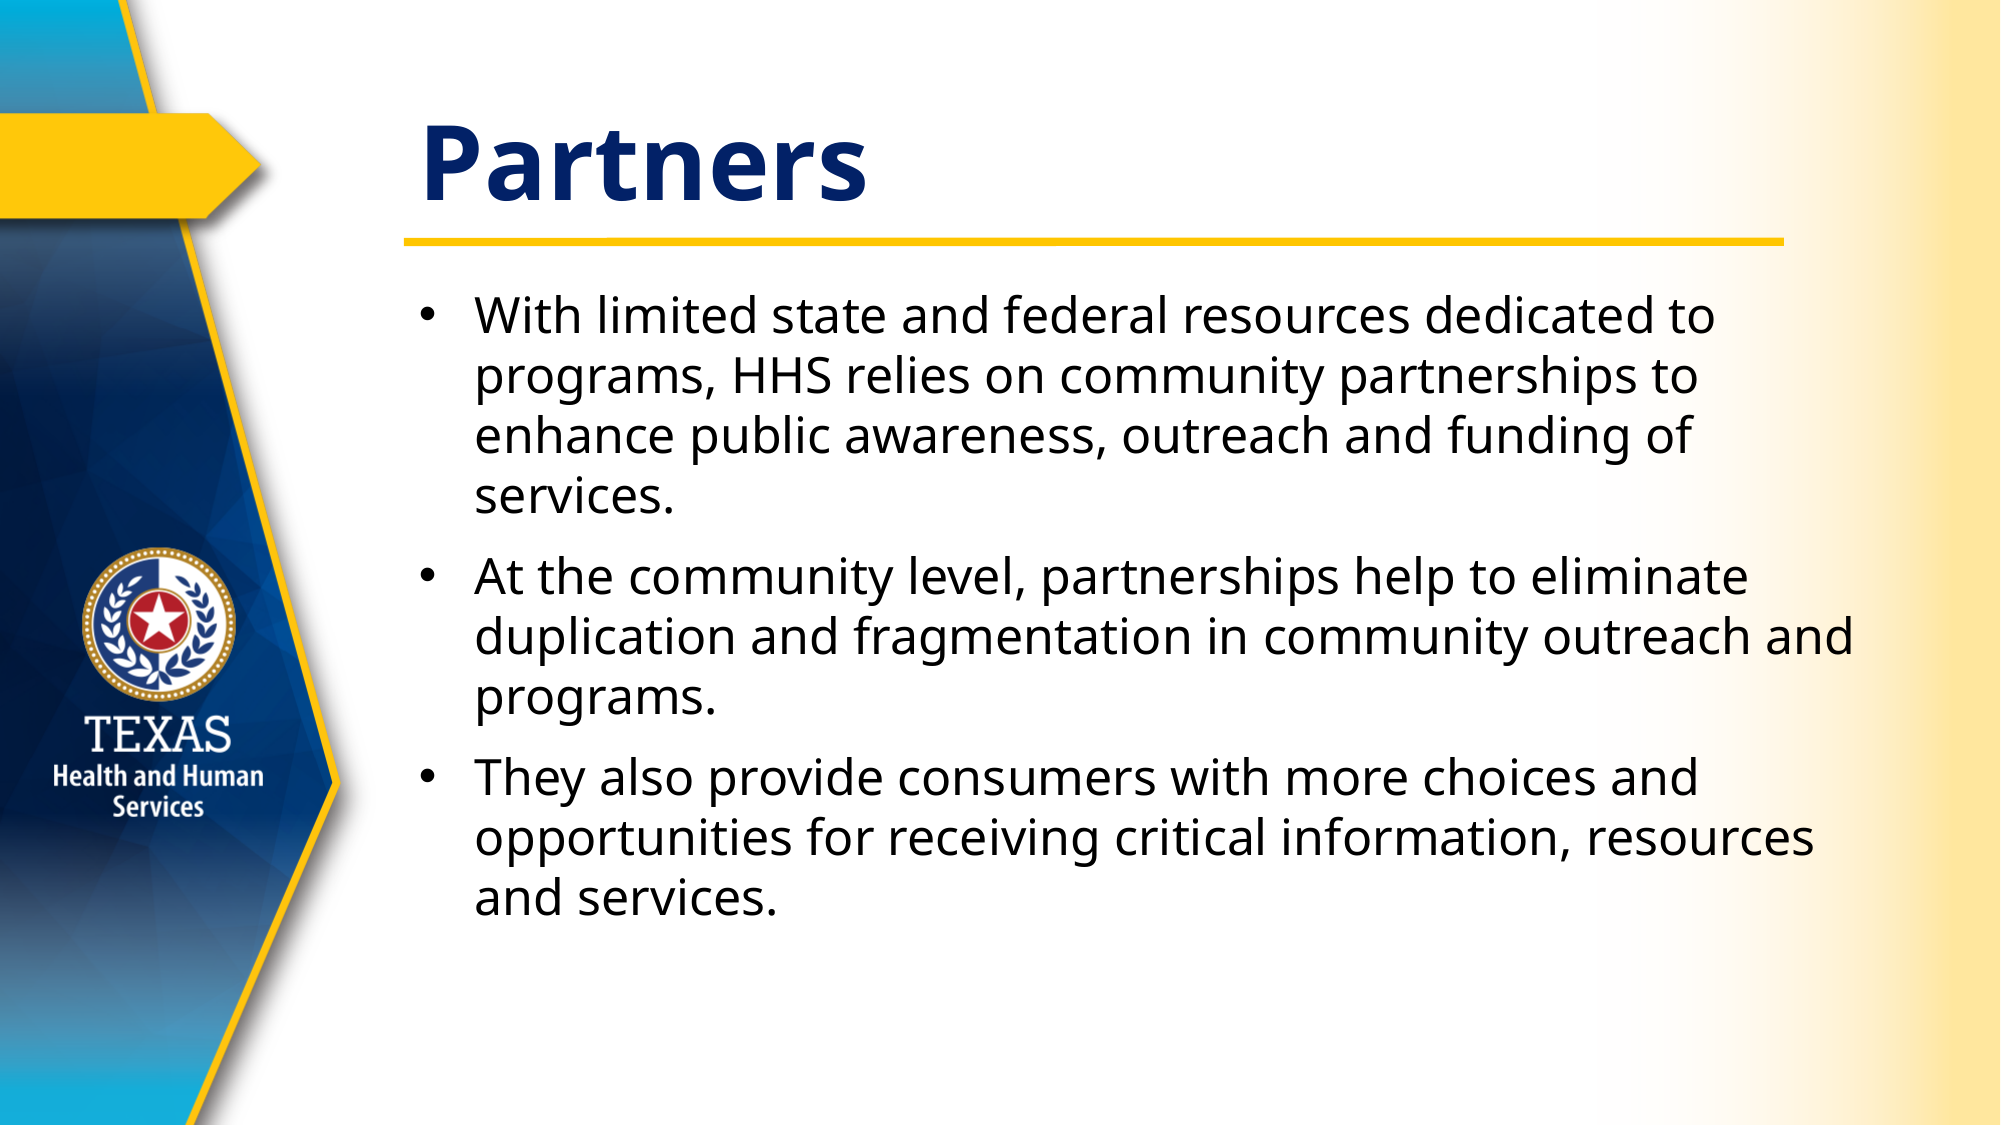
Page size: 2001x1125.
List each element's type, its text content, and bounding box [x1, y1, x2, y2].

picture [0, 0, 2001, 1125]
title Partners [403, 109, 1780, 231]
list With limited state and federal resources dedicated to programs, HHS relies on community partnerships to enhance public awareness, outreach and funding of services. At the community level, partnerships help to eliminate duplication and fragmentation in community outreach and programs. They also provide consumers with more choices and opportunities for receiving critical information, resources and services. [403, 275, 1909, 1125]
